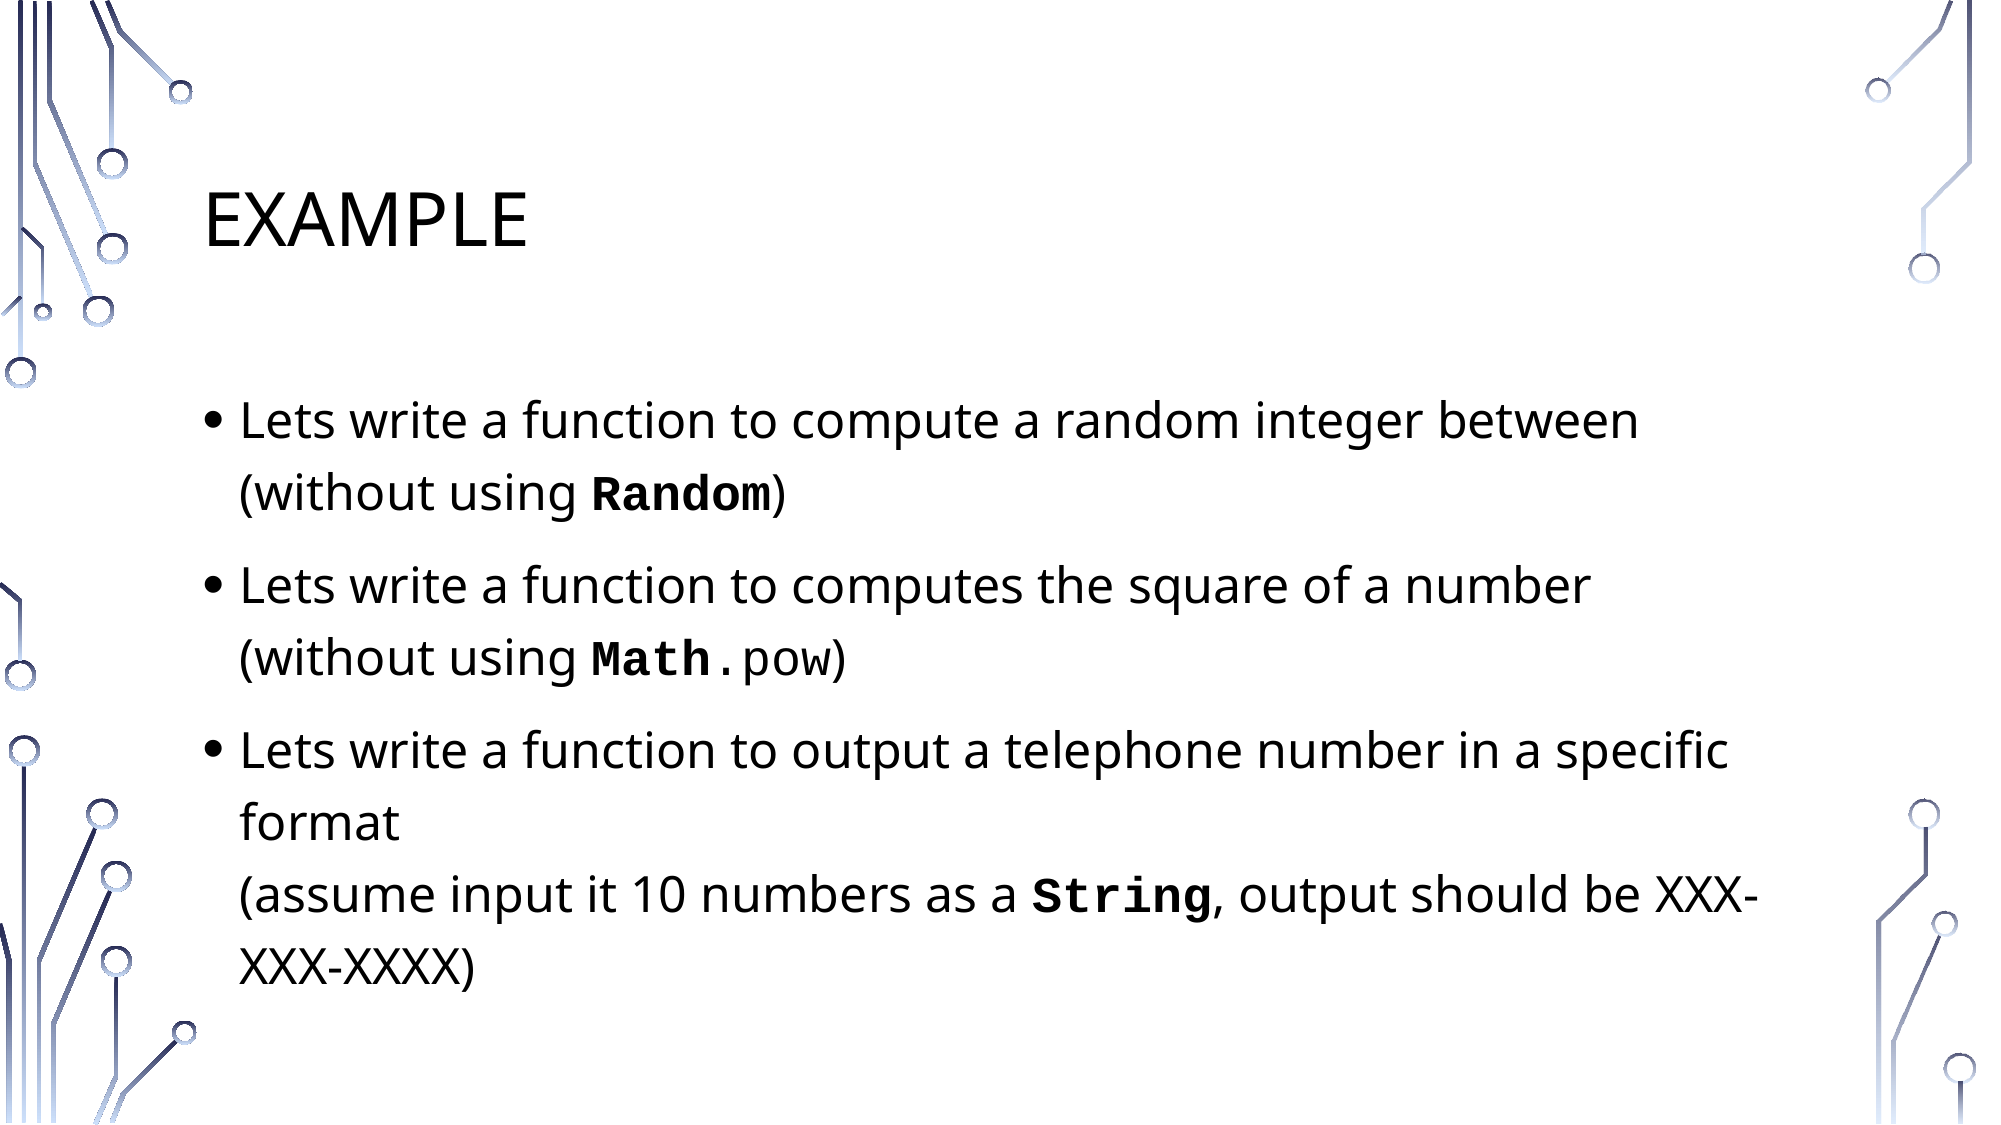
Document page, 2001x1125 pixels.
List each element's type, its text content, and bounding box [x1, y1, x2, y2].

title Example [187, 101, 1813, 344]
